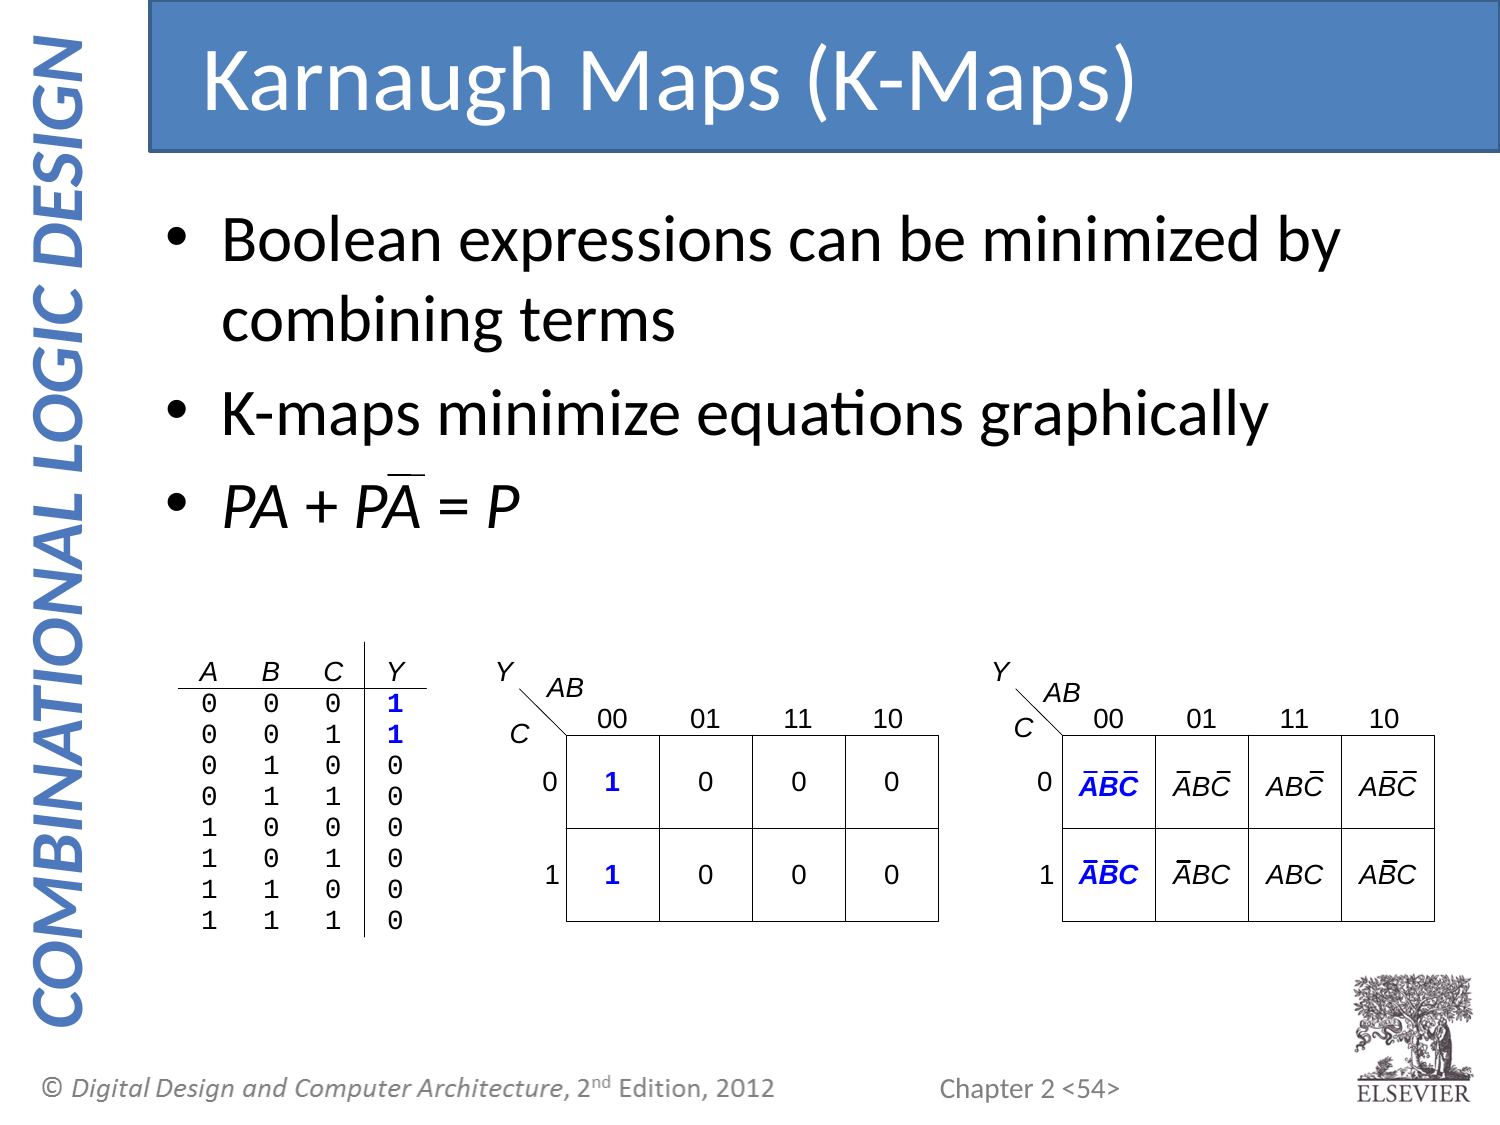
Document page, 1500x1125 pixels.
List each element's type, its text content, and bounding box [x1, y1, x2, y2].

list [112, 637, 1438, 984]
list Boolean expressions can be minimized by combining terms K-maps minimize equations graphically PA + PA = P [150, 187, 1488, 475]
picture [0, 0, 1500, 1125]
text_box Karnaugh Maps (K-Maps) [187, 11, 1488, 136]
